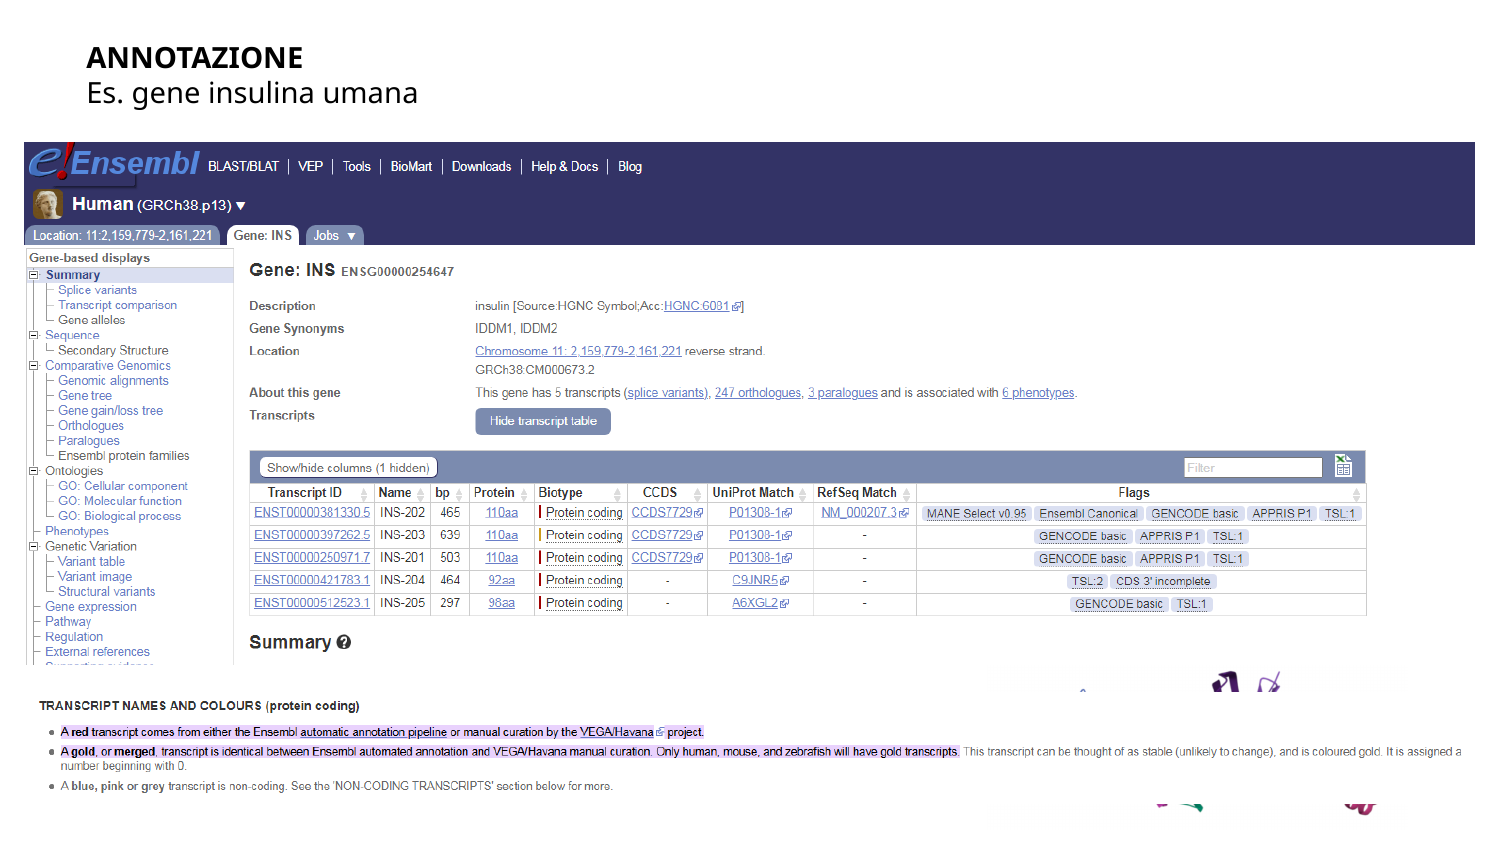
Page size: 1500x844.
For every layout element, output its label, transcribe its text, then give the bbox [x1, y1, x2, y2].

picture [24, 141, 1476, 829]
text_box ANNOTAZIONE Es. gene insulina umana [71, 24, 1028, 125]
